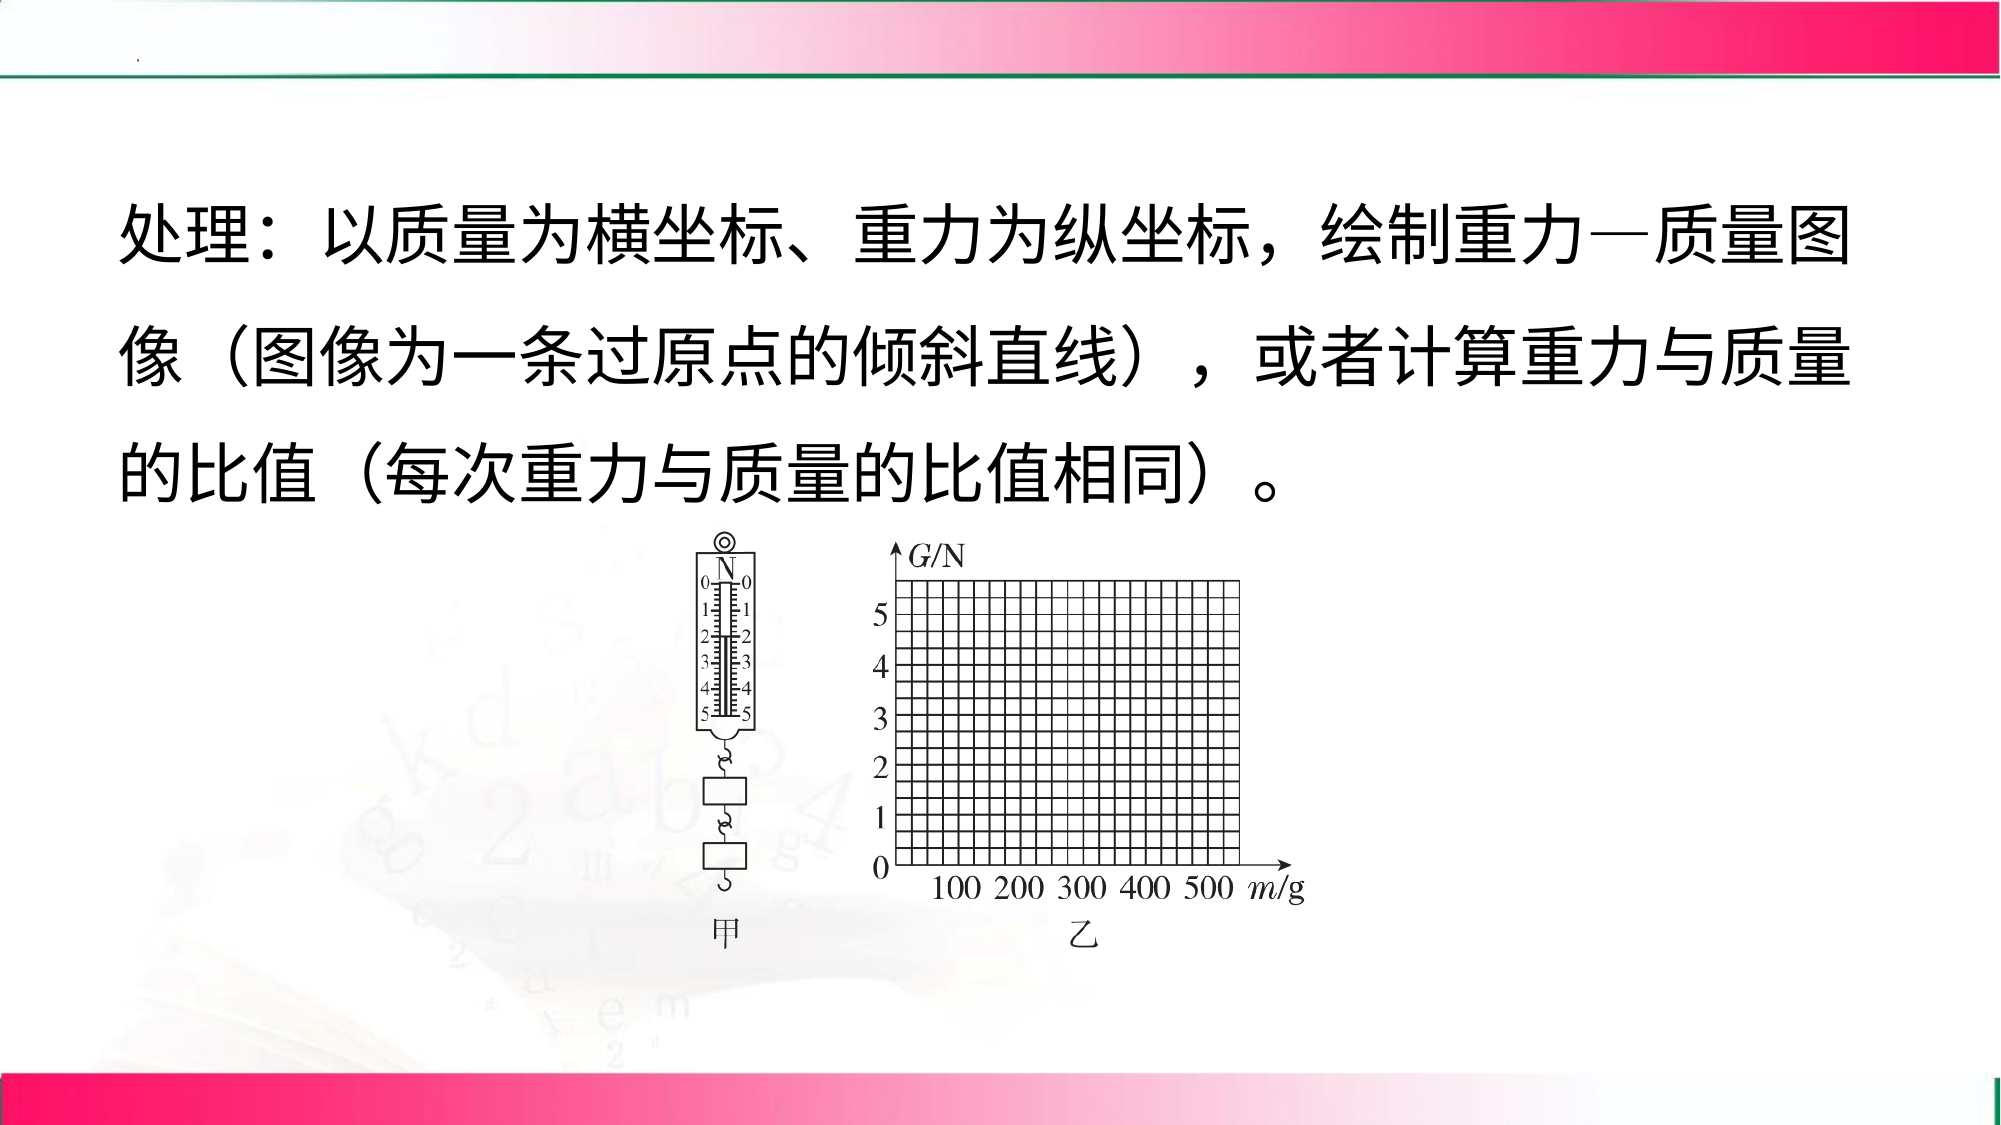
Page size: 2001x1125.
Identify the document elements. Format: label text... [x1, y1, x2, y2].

text_box 处理：以质量为横坐标、重力为纵坐标，绘制重力—质量图 像（图像为一条过原点的倾斜直线），或者计算重力与质量 的比值（每次重力与质量的比值相同）。 [117, 150, 1882, 500]
picture [0, 0, 2001, 1125]
